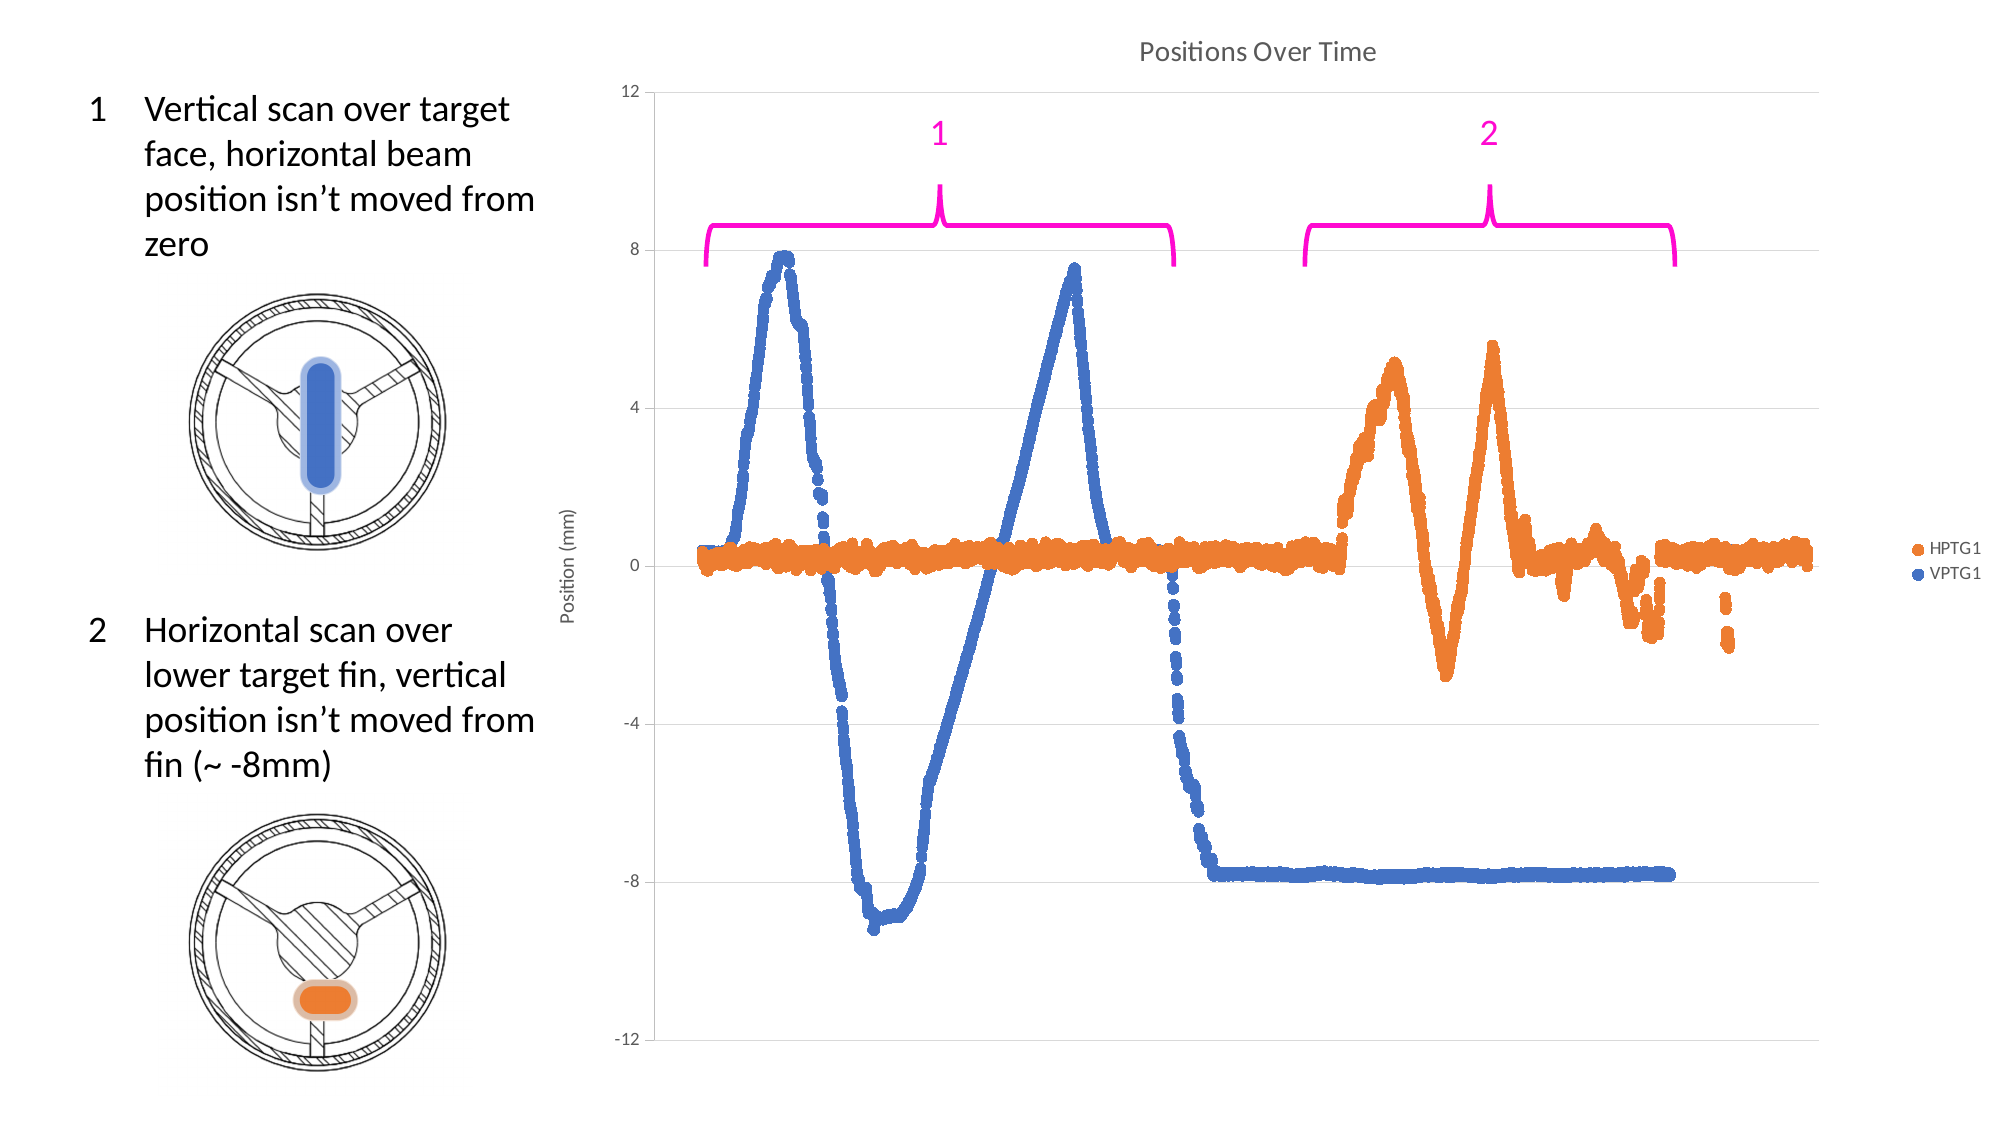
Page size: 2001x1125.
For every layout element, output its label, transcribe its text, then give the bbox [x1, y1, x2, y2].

picture [158, 273, 473, 575]
text_box Vertical scan over target face, horizontal beam position isn’t moved from zero [73, 76, 516, 272]
chart [516, 0, 2000, 1125]
text_box Horizontal scan over lower target fin, vertical position isn’t moved from fin (~ -8mm) [73, 597, 516, 792]
picture [158, 793, 473, 1096]
